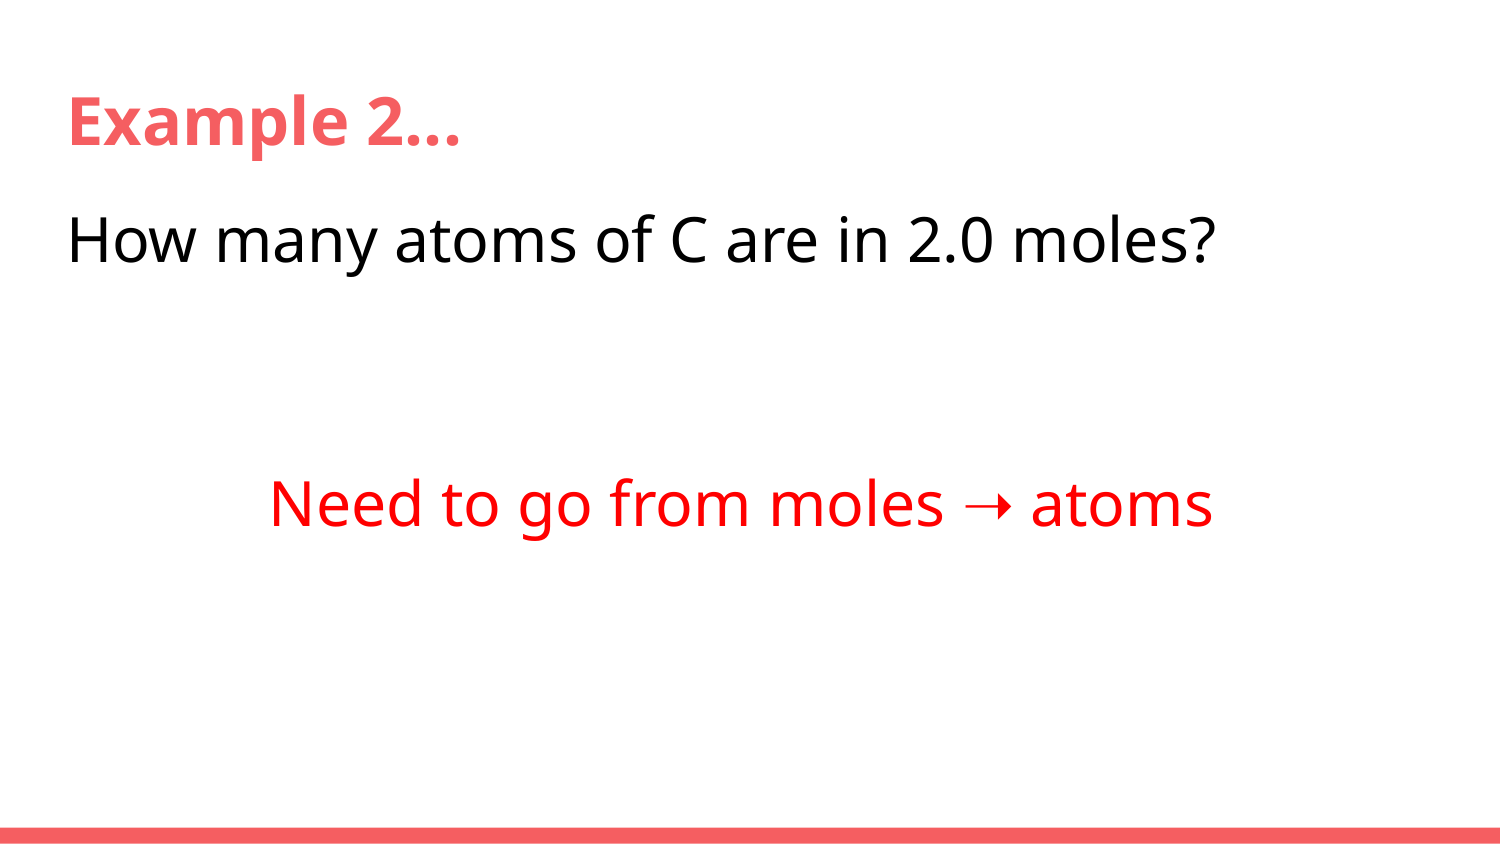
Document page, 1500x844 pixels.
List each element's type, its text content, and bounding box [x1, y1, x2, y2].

title Example 2... [51, 64, 1449, 167]
list How many atoms of C are in 2.0 moles? Need to go from moles ➝ atoms [51, 189, 1449, 750]
